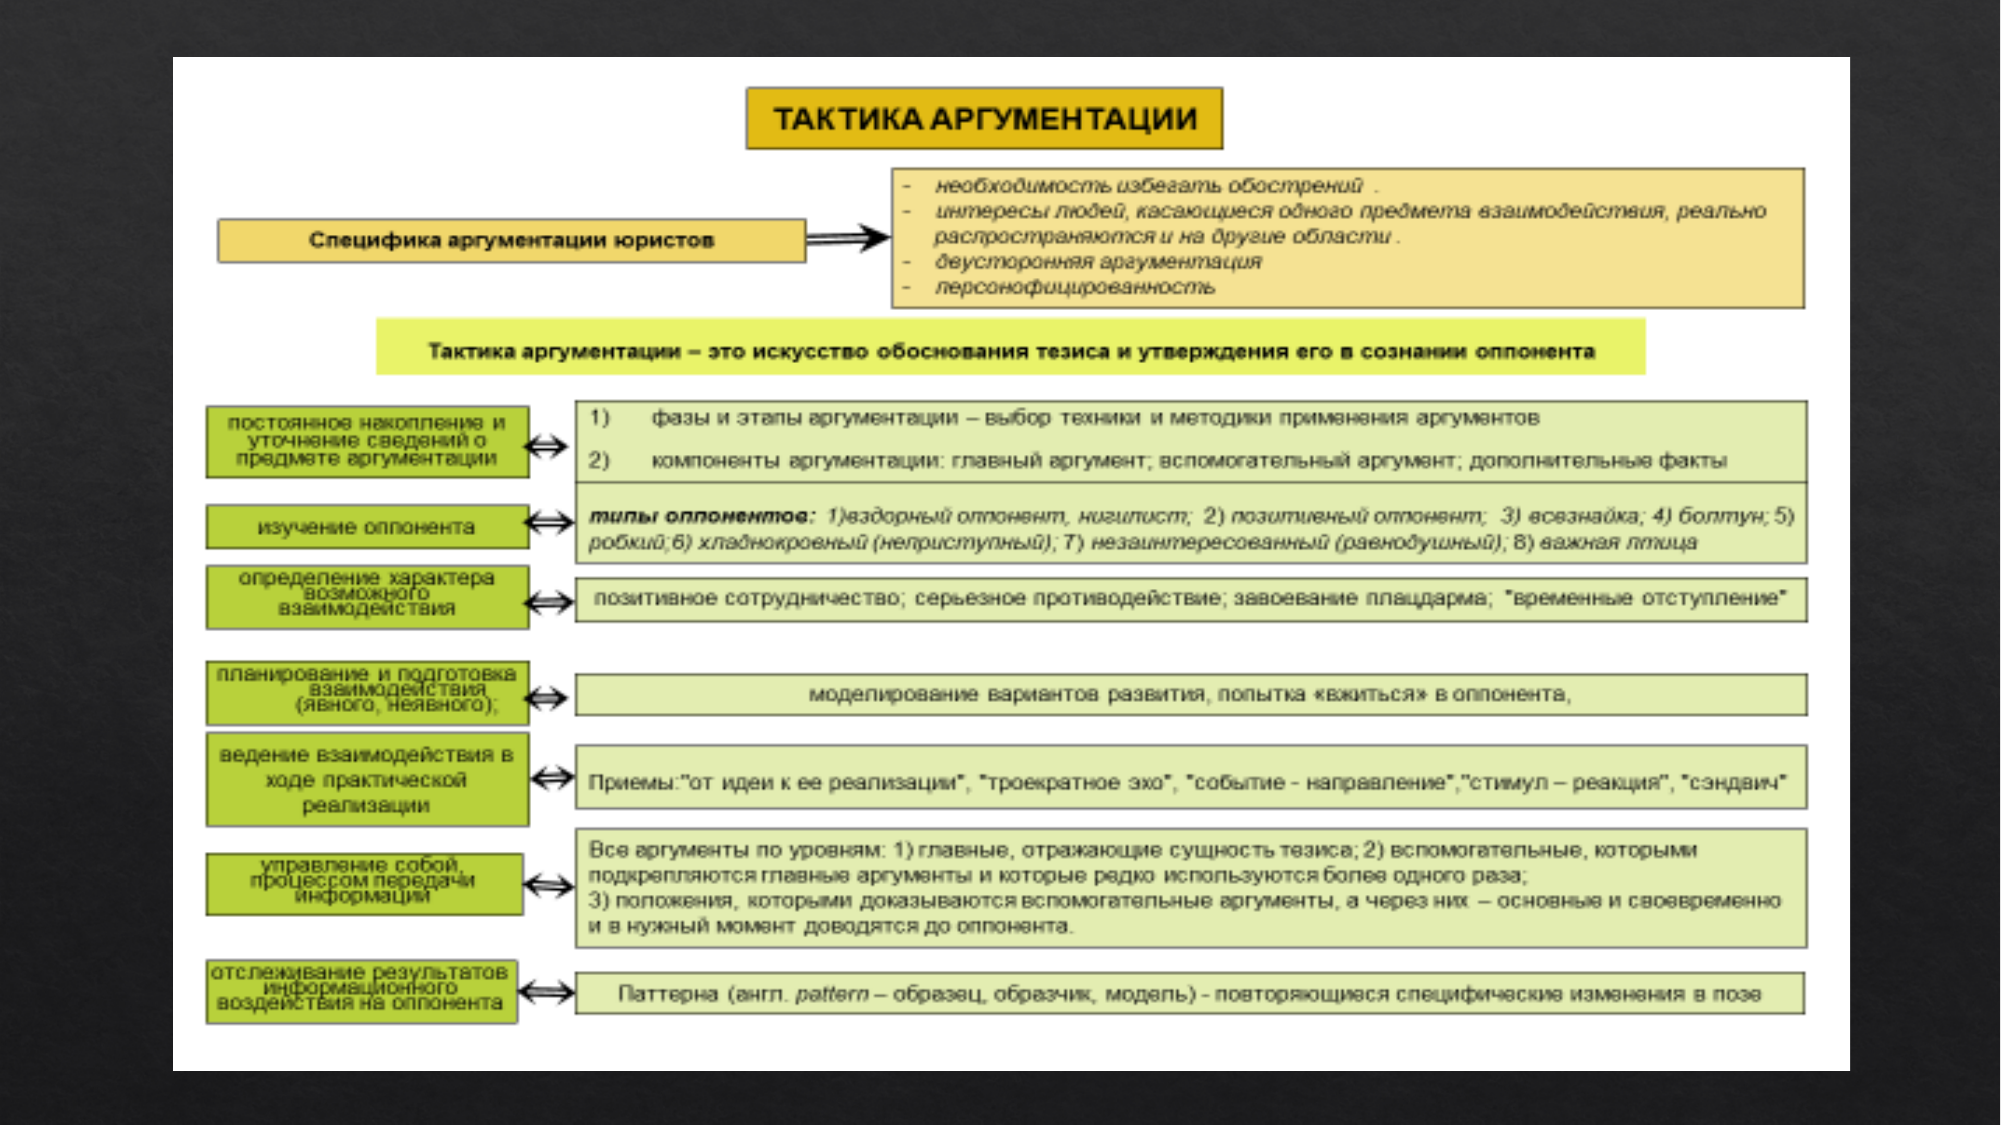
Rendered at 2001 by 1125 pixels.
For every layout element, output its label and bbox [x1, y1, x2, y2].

picture [172, 57, 1851, 1071]
